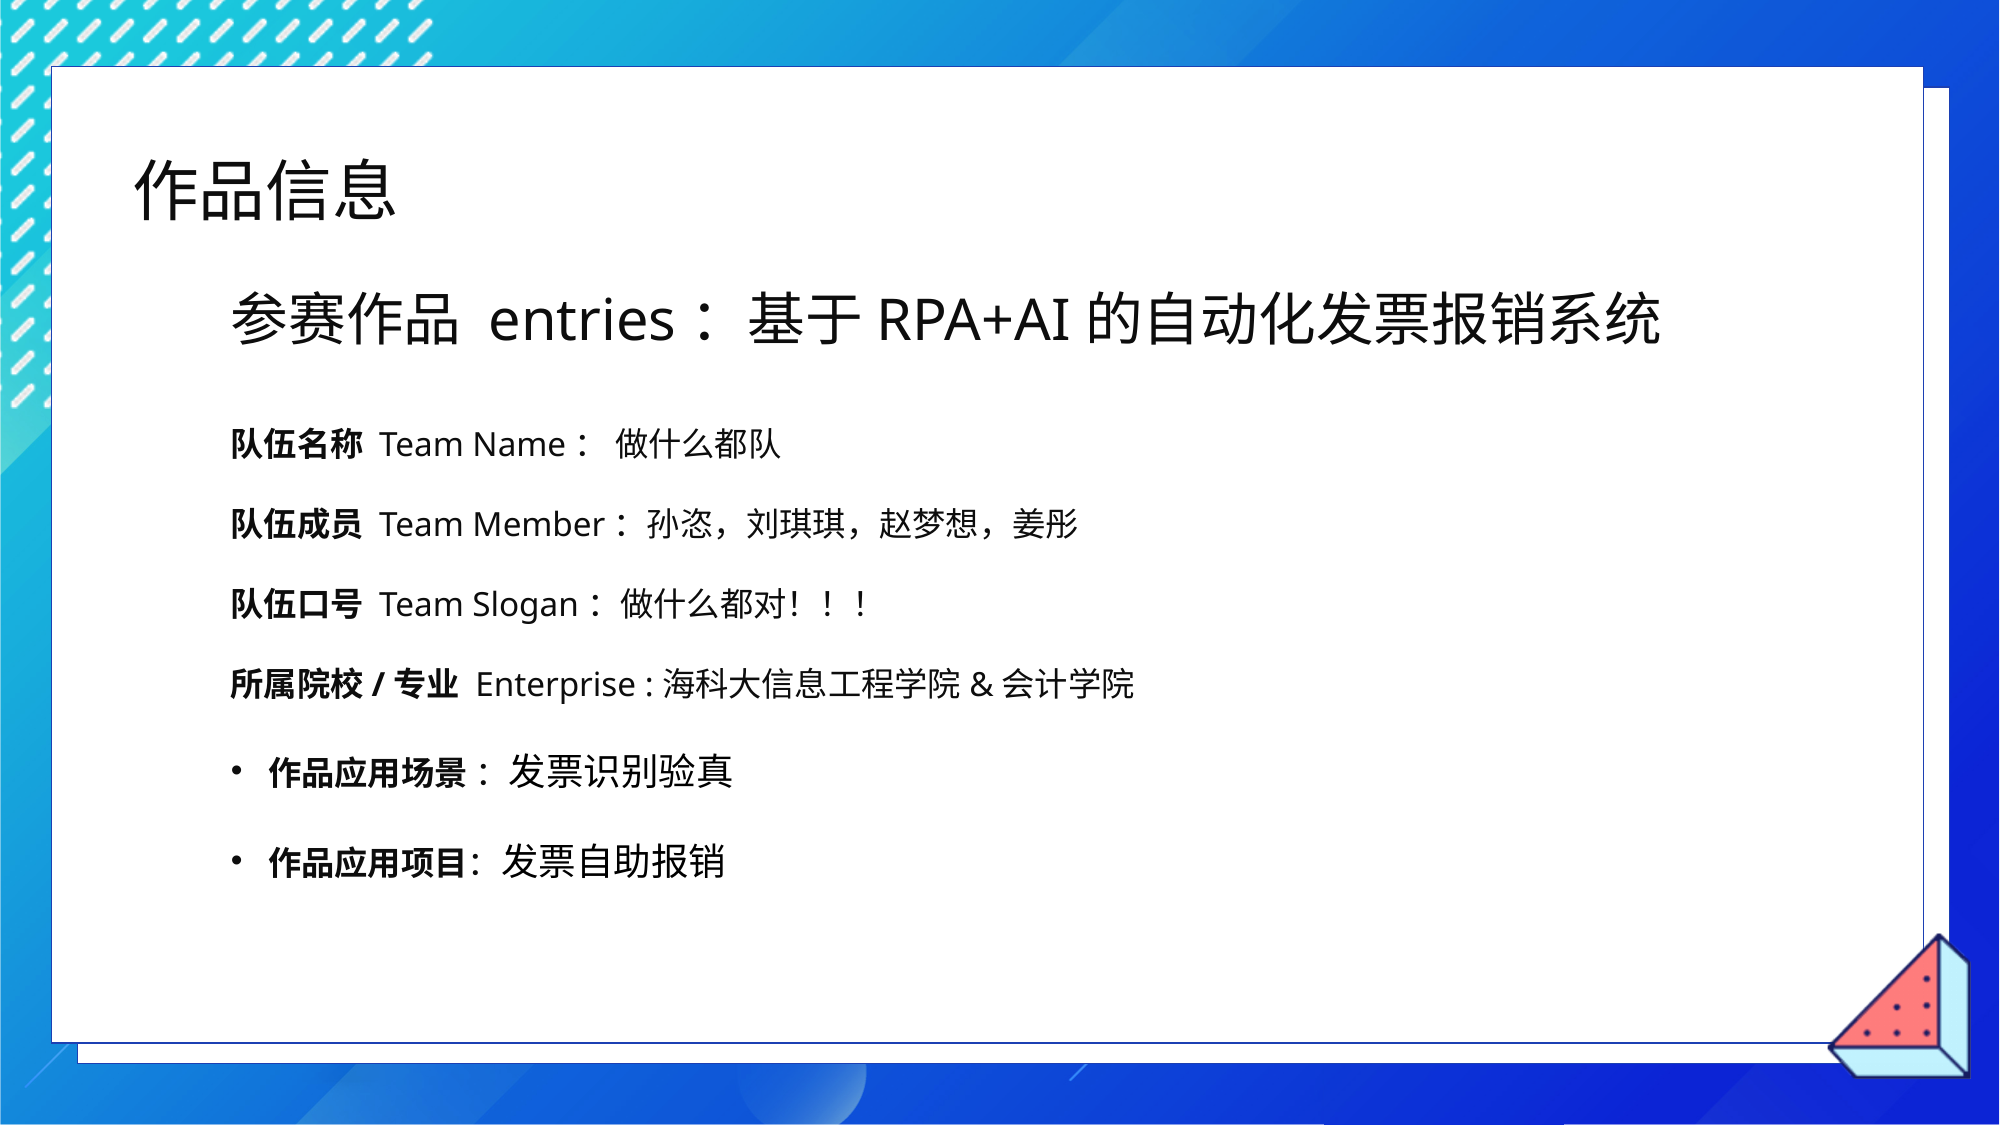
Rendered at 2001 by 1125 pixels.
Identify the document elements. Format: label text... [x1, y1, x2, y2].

picture [1828, 934, 1970, 1078]
text_box 作品信息 [100, 141, 431, 237]
text_box 队伍名称 Team Name： 做什么都队 队伍成员 Team Member：孙恣，刘琪琪，赵梦想，姜彤 队伍口号 Team Slogan：做什么都对！！！ 所属院校/专业 Enterprise :海科大信息工程学院&会计学院 作品应用场景 ：发票识别验真 作品应用项目：发票自助报销 [215, 376, 1301, 931]
picture [0, 0, 2000, 1125]
text_box 参赛作品 entries：基于RPA+AI的自动化发票报销系统 [215, 283, 1691, 363]
